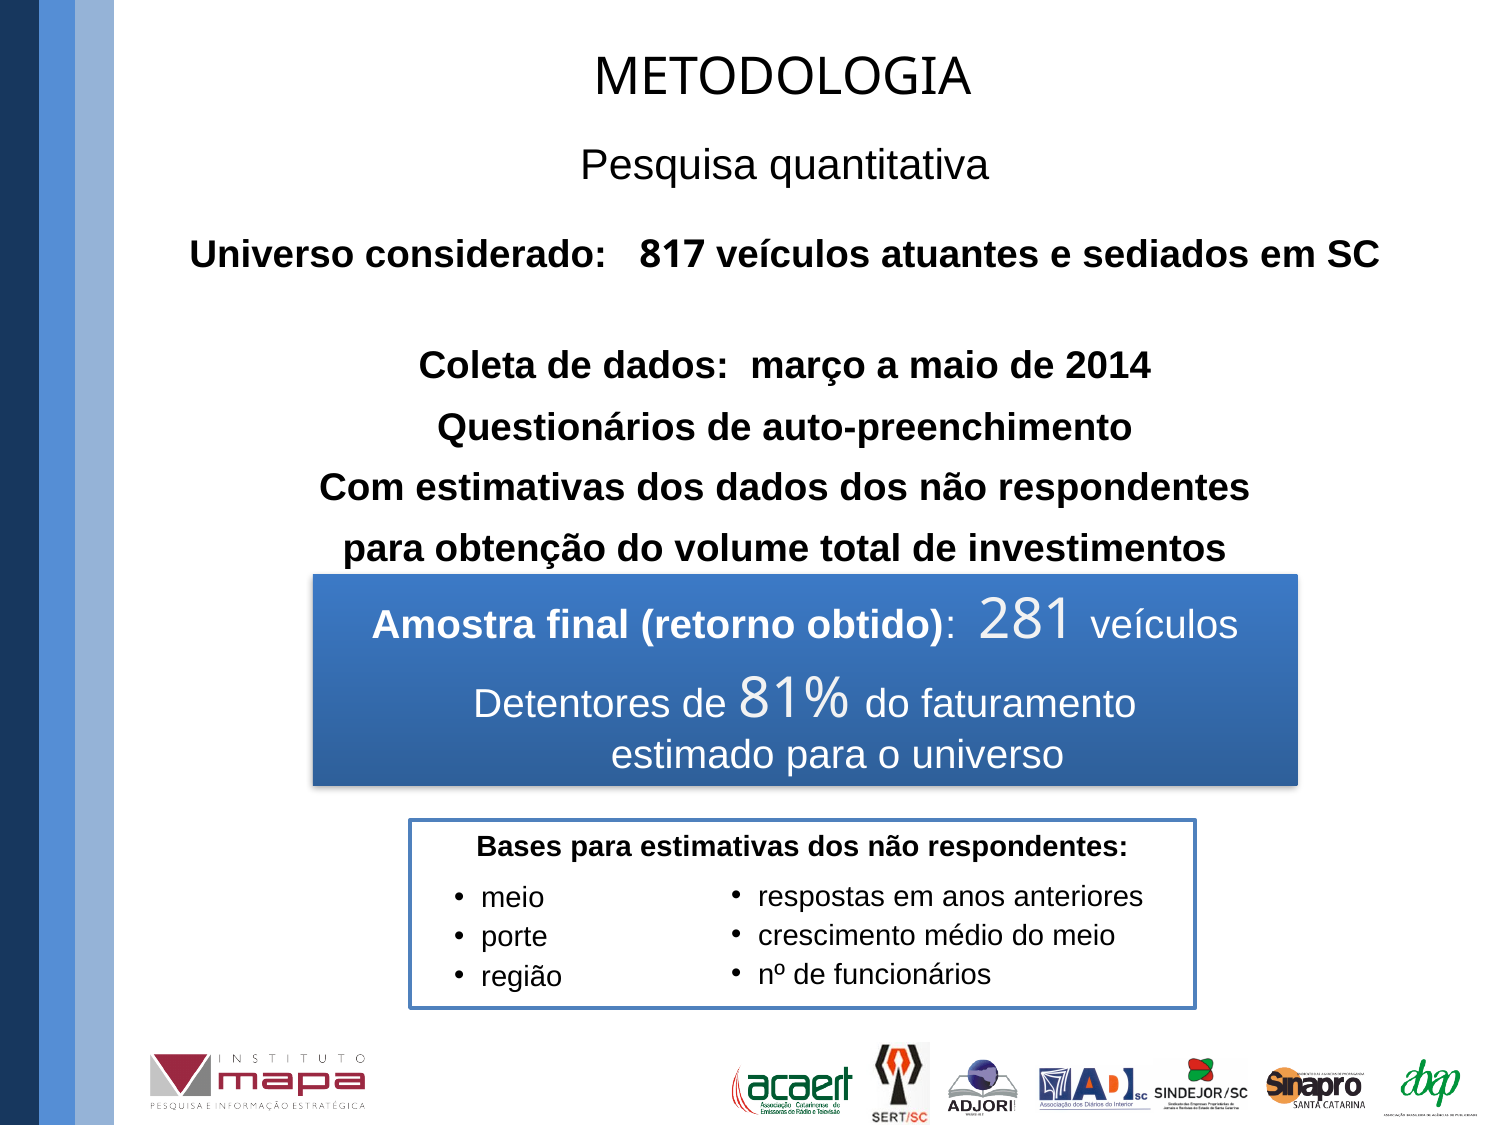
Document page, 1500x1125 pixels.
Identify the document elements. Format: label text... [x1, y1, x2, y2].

text_box [128, 199, 1500, 958]
text_box Pesquisa quantitativa Universo considerado: 817 veículos atuantes e sediados em SC Coleta de dados: março a maio de 2014 Questionários de auto-preenchimento Com estimativas dos dados dos não respondentes para obtenção do volume total de investimentos [138, 127, 1432, 588]
picture [731, 1047, 861, 1118]
picture [1153, 1057, 1248, 1110]
picture [128, 1054, 365, 1114]
text_box respostas em anos anteriores crescimento médio do meio nº de funcionários [685, 818, 1221, 975]
picture [866, 1042, 1029, 1125]
text_box METODOLOGIA [64, 35, 1500, 113]
picture [1256, 1045, 1489, 1117]
text_box Amostra final (retorno obtido): 281 veículos Detentores de 81% do faturamento estimado para o universo [312, 574, 1298, 786]
text_box Bases para estimativas dos não respondentes: meio porte região [408, 818, 1197, 1010]
